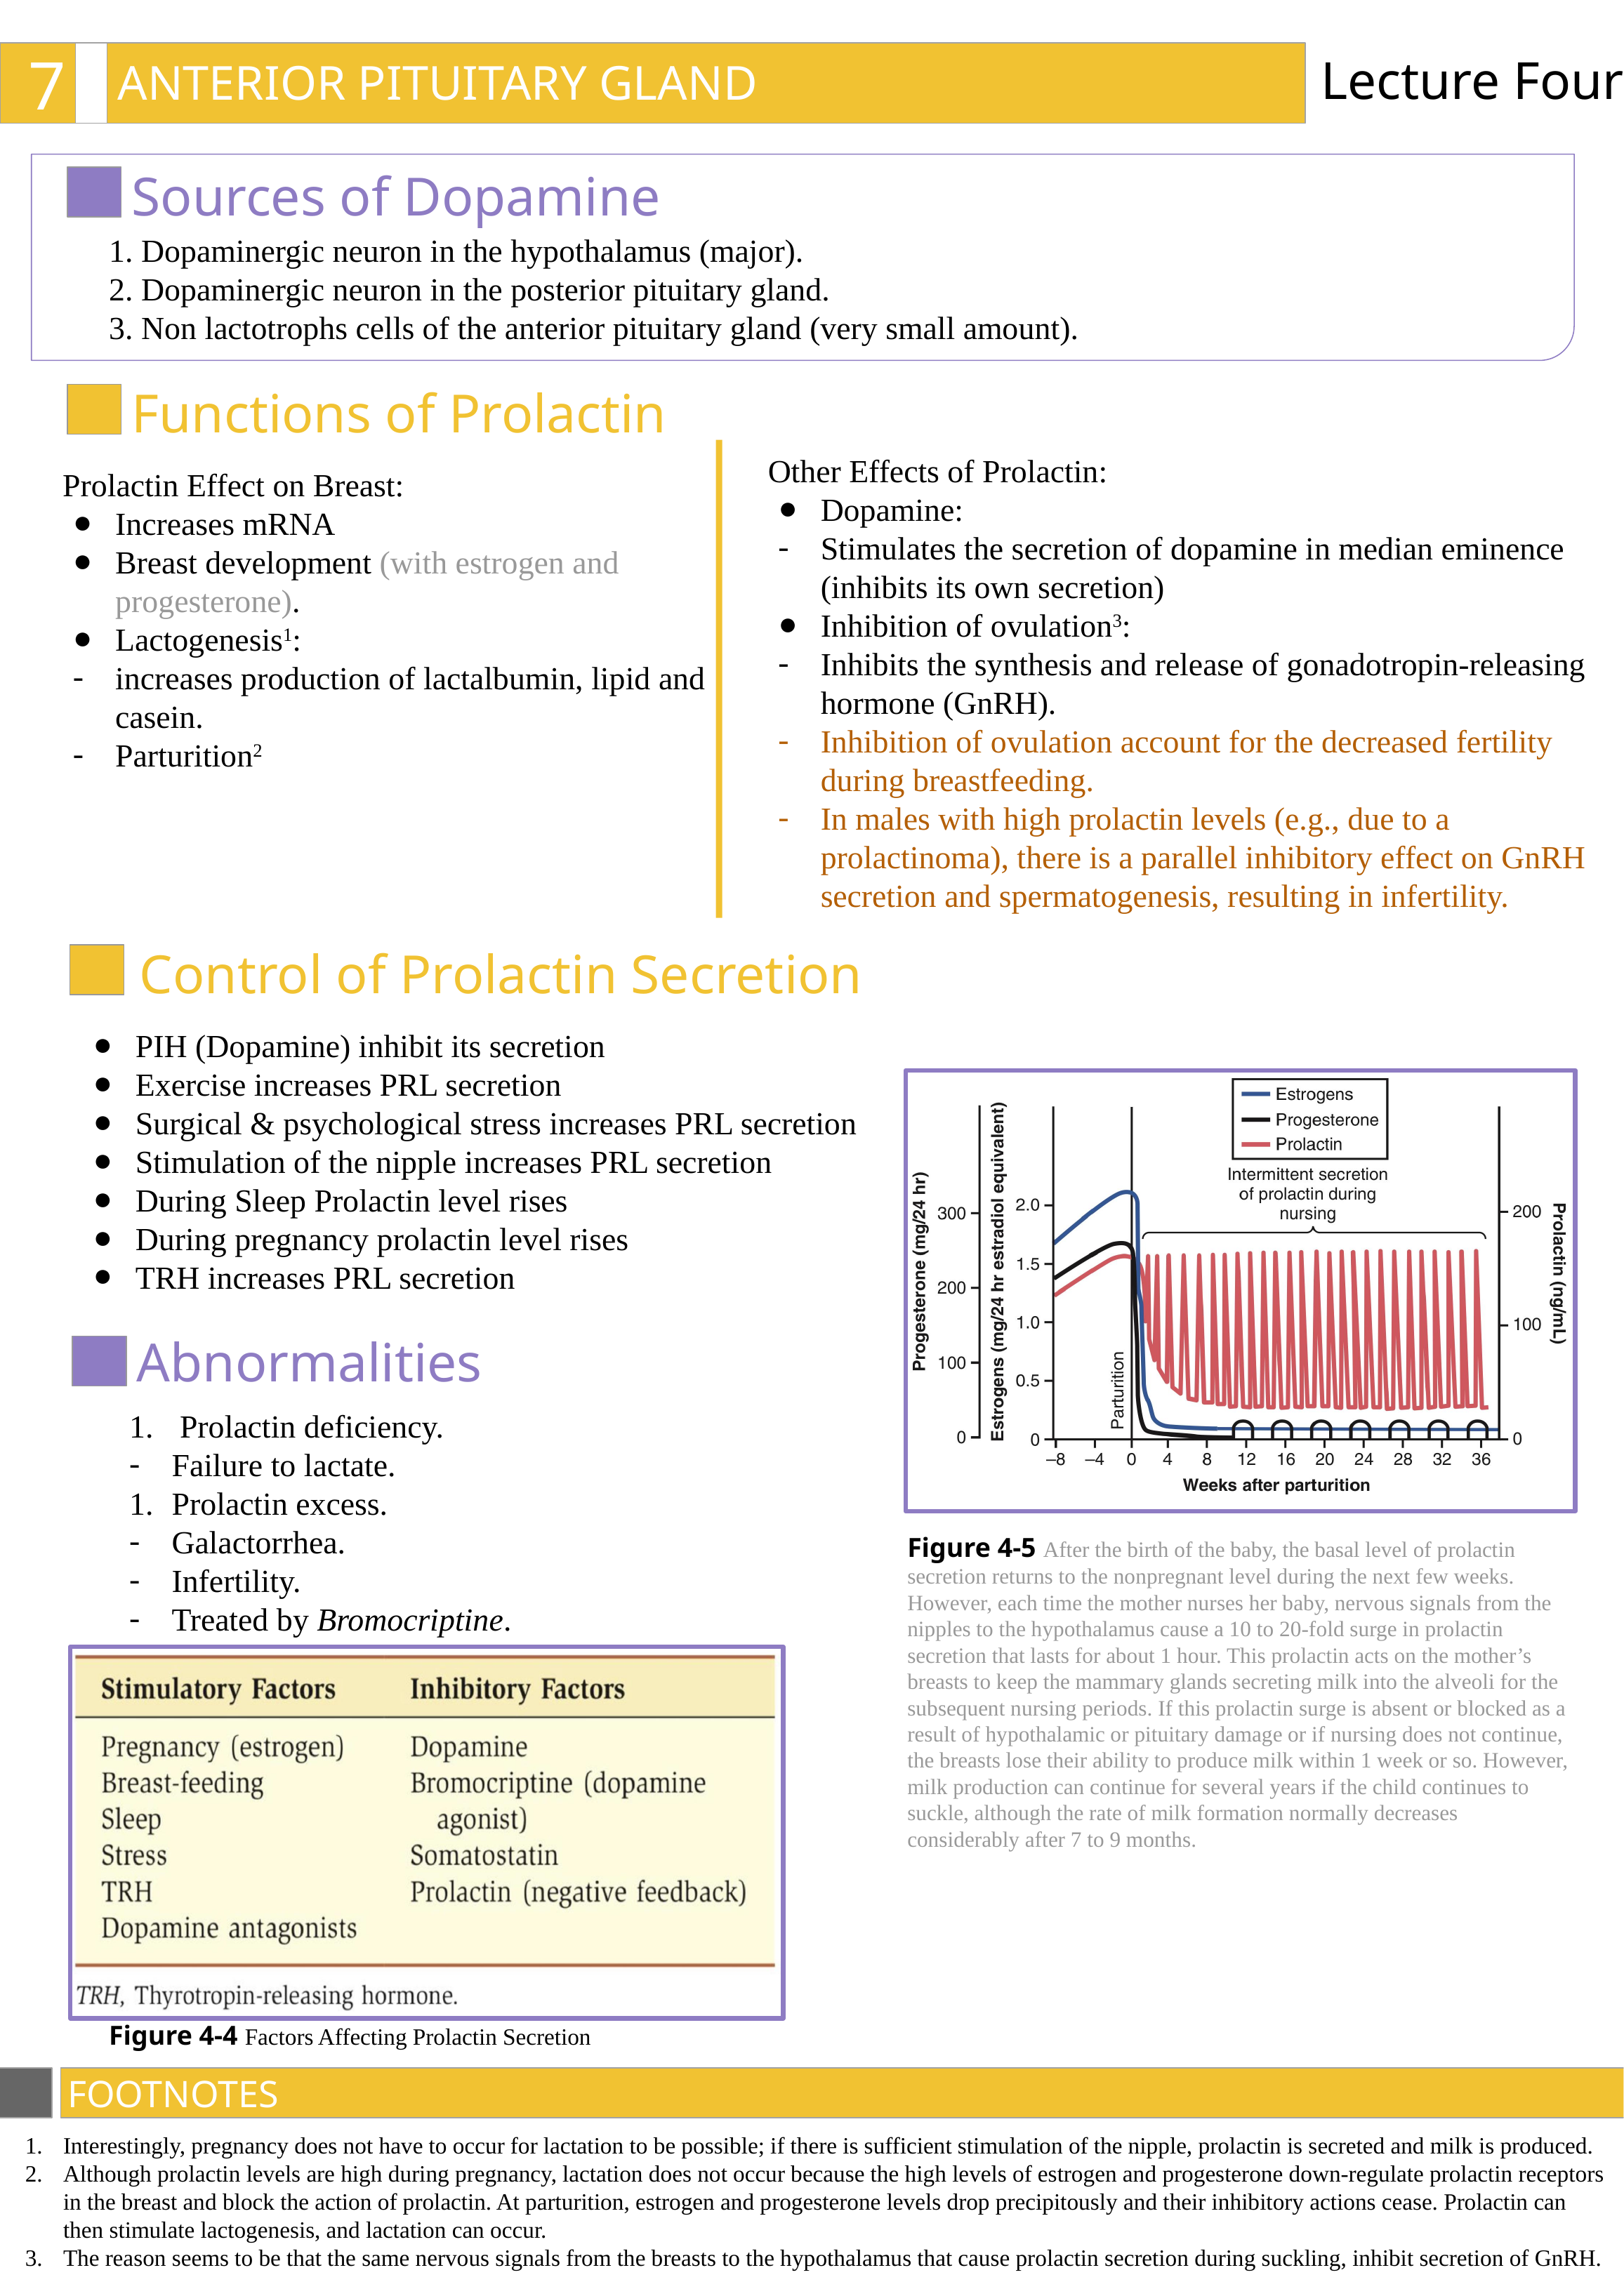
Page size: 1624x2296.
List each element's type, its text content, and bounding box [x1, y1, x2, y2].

text_box Figure 4-5 After the birth of the baby, the basal level of prolactin secretion returns to the nonpregnant level during the next few weeks. However, each time the mother nurses her baby, nervous signals from the nipples to the hypothalamus cause a 10 to 20-fold surge in prolactin secretion that lasts for about 1 hour. This prolactin acts on the mother’s breasts to keep the mammary glands secreting milk into the alveoli for the subsequent nursing periods. If this prolactin surge is absent or blocked as a result of hypothalamic or pituitary damage or if nursing does not continue, the breasts lose their ability to produce milk within 1 week or so. However, milk production can continue for several years if the child continues to suckle, although the rate of milk formation normally decreases considerably after 7 to 9 months. [897, 1520, 1584, 1861]
text_box ANTERIOR PITUITARY GLAND [107, 42, 1406, 124]
text_box PIH (Dopamine) inhibit its secretion Exercise increases PRL secretion Surgical & psychological stress increases PRL secretion Stimulation of the nipple increases PRL secretion During Sleep Prolactin level rises During pregnancy prolactin level rises TRH increases PRL secretion [72, 1014, 908, 1336]
text_box [72, 1336, 126, 1386]
text_box Figure 4-4 Factors Affecting Prolactin Secretion [98, 2022, 692, 2089]
text_box Lecture Four [1314, 41, 1624, 153]
text_box Prolactin Effect on Breast: Increases mRNA Breast development (with estrogen and progesterone). Lactogenesis1: increases production of lactalbumin, lipid and casein. Parturition2 [52, 453, 739, 932]
text_box [0, 42, 75, 124]
text_box [67, 384, 121, 434]
text_box [715, 439, 722, 918]
text_box [70, 944, 124, 995]
text_box Abnormalities [126, 1318, 904, 1471]
text_box Functions of Prolactin [121, 369, 1420, 514]
text_box Interestingly, pregnancy does not have to occur for lactation to be possible; if there is sufficient stimulation of the nipple, prolactin is secreted and milk is produced. Although prolactin levels are high during pregnancy, lactation does not occur because the high levels of estrogen and progesterone down-regulate prolactin receptors in the breast and block the action of prolactin. At parturition, estrogen and progesterone levels drop precipitously and their inhibitory actions cease. Prolactin can then stimulate lactogenesis, and lactation can occur. The reason seems to be that the same nervous signals from the breasts to the hypothalamus that cause prolactin secretion during suckling, inhibit secretion of GnRH. [0, 2120, 1624, 2296]
text_box Other Effects of Prolactin: Dopamine: Stimulates the secretion of dopamine in median eminence (inhibits its own secretion) Inhibition of ovulation3: Inhibits the synthesis and release of gonadotropin-releasing hormone (GnRH). Inhibition of ovulation account for the decreased fertility during breastfeeding. In males with high prolactin levels (e.g., due to a prolactinoma), there is a parallel inhibitory effect on GnRH secretion and spermatogenesis, resulting in infertility. [757, 439, 1624, 1031]
text_box FOOTNOTES [60, 2068, 1624, 2118]
text_box [75, 42, 107, 124]
text_box 7 [21, 37, 76, 118]
text_box Prolactin deficiency. Failure to lactate. Prolactin excess. Galactorrhea. Infertility. Treated by Bromocriptine. [108, 1395, 764, 1581]
text_box [31, 154, 1575, 361]
text_box Control of Prolactin Secretion [128, 930, 1368, 1068]
picture [907, 1072, 1573, 1510]
picture [72, 1648, 781, 2017]
text_box [0, 2068, 52, 2118]
